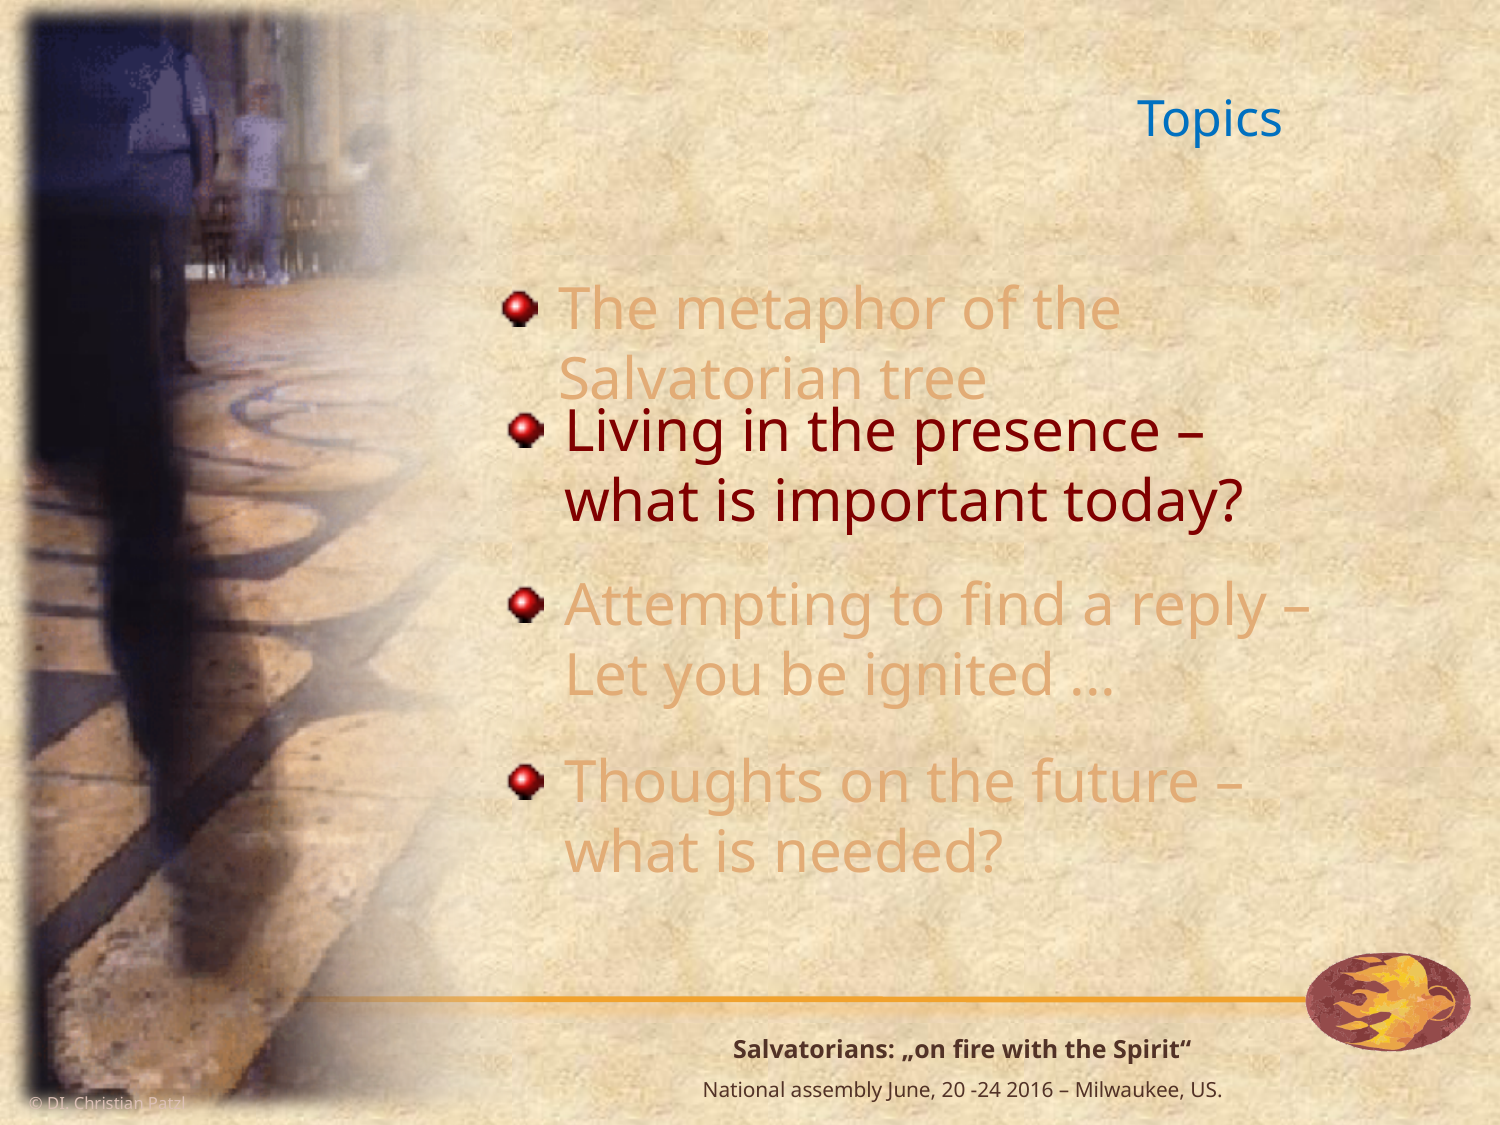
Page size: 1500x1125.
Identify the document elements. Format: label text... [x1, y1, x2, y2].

text_box Topics [921, 66, 1500, 167]
text_box Thoughts on the future – what is needed? [454, 736, 1400, 892]
text_box Living in the presence – what is important today? [454, 385, 1400, 540]
text_box The metaphor of the Salvatorian tree [448, 263, 1394, 419]
picture [0, 0, 1500, 1125]
text_box Attempting to find a reply – Let you be ignited ... [454, 559, 1400, 715]
